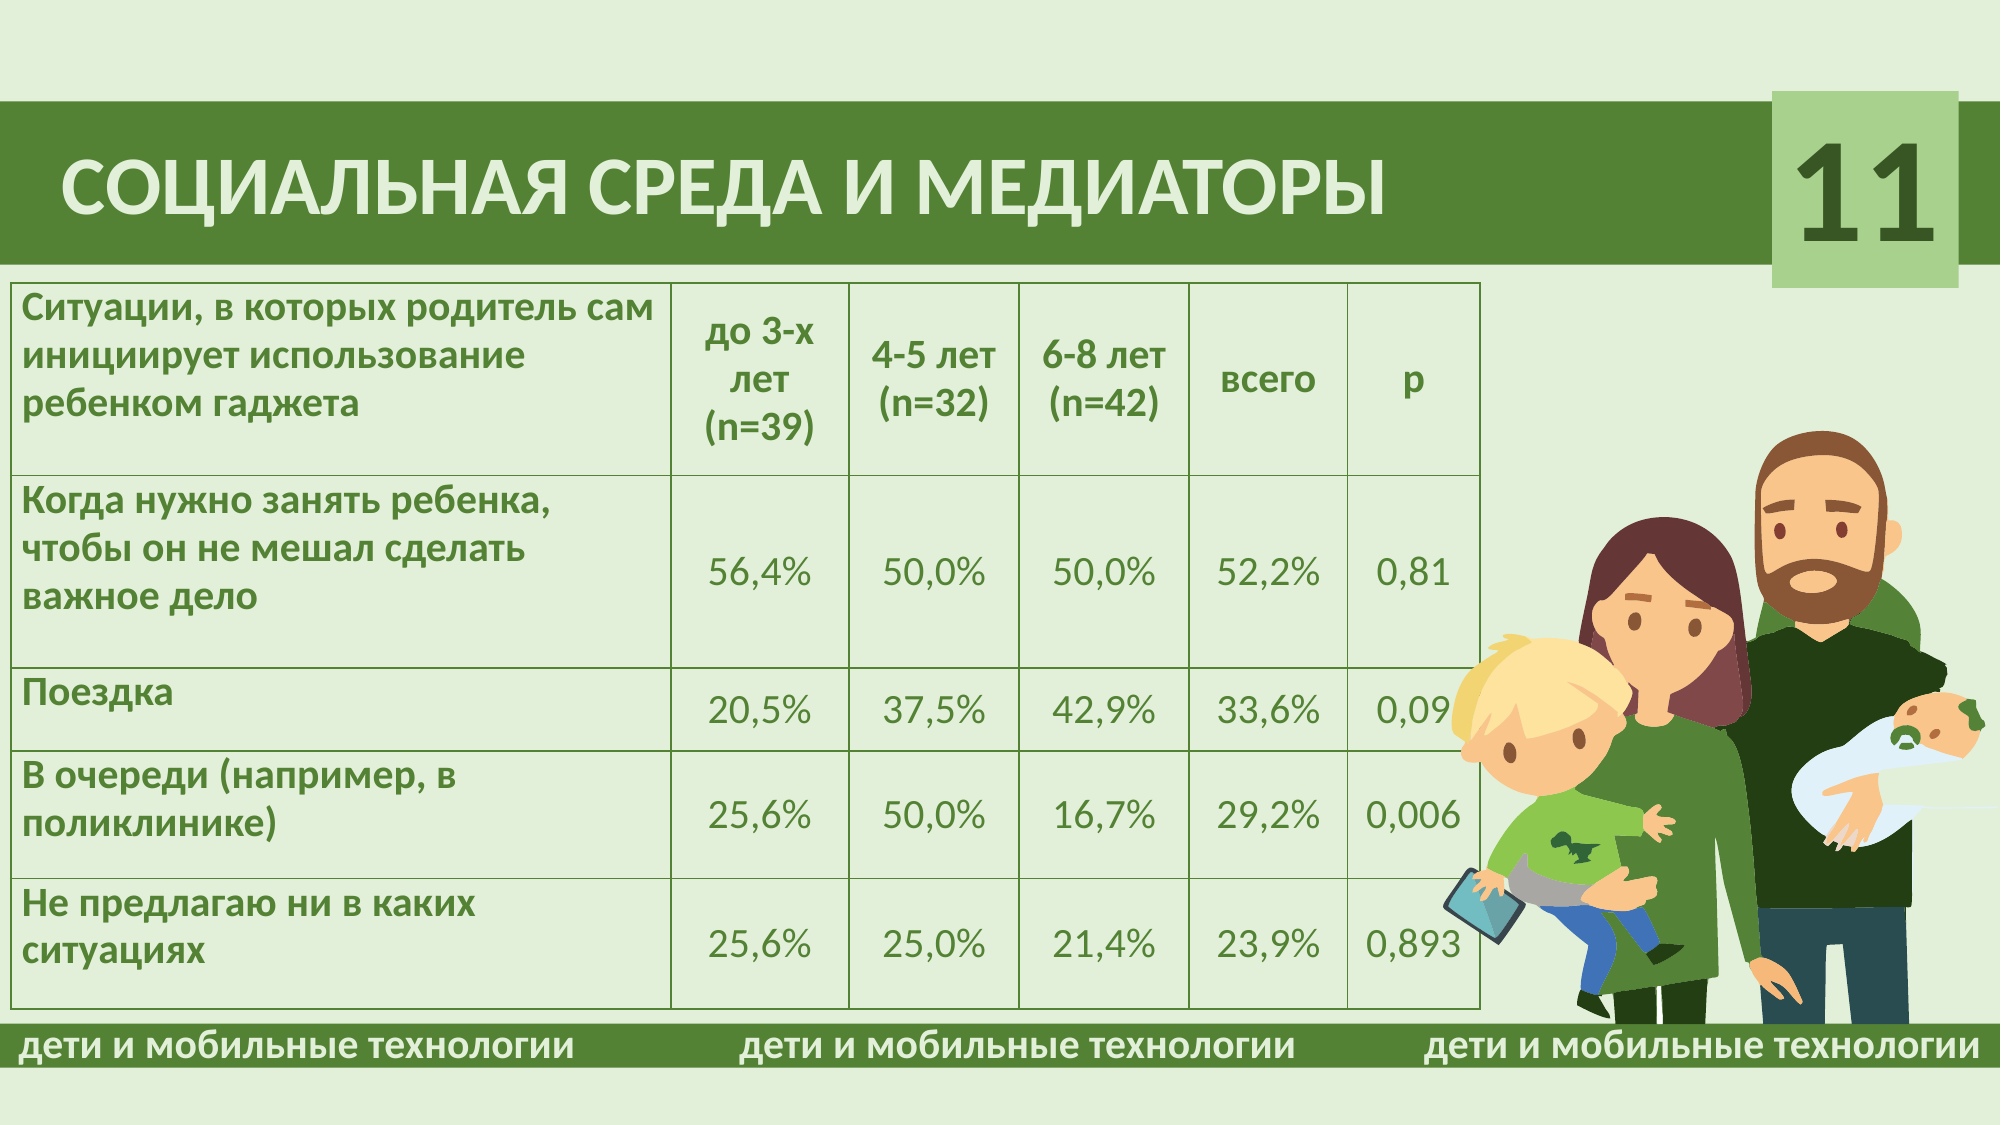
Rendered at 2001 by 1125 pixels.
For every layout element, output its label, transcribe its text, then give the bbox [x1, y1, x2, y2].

table_cell 50,0% [850, 546, 1018, 667]
table_cell 0,006 [1348, 752, 1441, 878]
table_header до 3-х лет (n=39) [672, 284, 848, 470]
text_box [1771, 90, 1960, 289]
text_box дети и мобильные технологии [3, 1009, 591, 1074]
table_cell 37,5% [850, 669, 1018, 750]
table_cell 52,2% [1190, 546, 1347, 667]
table_header 6-8 лет (n=42) [1020, 284, 1188, 470]
table_header всего [1190, 284, 1347, 470]
table_header 4-5 лет (n=32) [850, 284, 1018, 470]
text_box дети и мобильные технологии [1409, 1010, 1997, 1074]
table_cell Когда нужно занять ребенка, чтобы он не мешал сделать важное дело [12, 476, 670, 667]
text_box 11 [1772, 83, 1958, 279]
table_cell В очереди (например, в поликлинике) [12, 752, 670, 878]
text_box [591, 1023, 724, 1069]
table_cell 16,7% [1020, 752, 1188, 878]
table_cell 25,0% [850, 879, 1018, 1008]
text_box [512, 470, 1441, 546]
table_cell 21,4% [1020, 879, 1188, 1008]
text_box [1312, 1023, 1409, 1069]
text_box [0, 100, 1771, 266]
text_box СОЦИАЛЬНАЯ СРЕДА И МЕДИАТОРЫ [46, 123, 1405, 239]
table_cell 0,893 [1348, 879, 1441, 1008]
table_cell 0,81 [1348, 546, 1441, 667]
table_cell 33,6% [1190, 669, 1347, 750]
table_cell Не предлагаю ни в каких ситуациях [12, 879, 670, 1008]
table_cell 23,9% [1190, 879, 1347, 1008]
table_cell 50,0% [850, 752, 1018, 878]
table_cell 25,6% [672, 879, 848, 1008]
table_header р [1348, 284, 1479, 470]
table_cell 25,6% [672, 752, 848, 878]
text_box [1441, 429, 2000, 1026]
table_cell 42,9% [1020, 669, 1188, 750]
table_header Ситуации, в которых родитель сам инициирует использование ребенком гаджета [12, 284, 670, 475]
text_box дети и мобильные технологии [724, 1010, 1312, 1074]
table_cell 0,09 [1348, 669, 1441, 750]
table_cell 56,4% [672, 546, 848, 667]
table_cell 50,0% [1020, 546, 1188, 667]
table_cell 20,5% [672, 669, 848, 750]
text_box [1960, 100, 2000, 266]
table_cell 29,2% [1190, 752, 1347, 878]
table_cell Поездка [12, 669, 670, 750]
